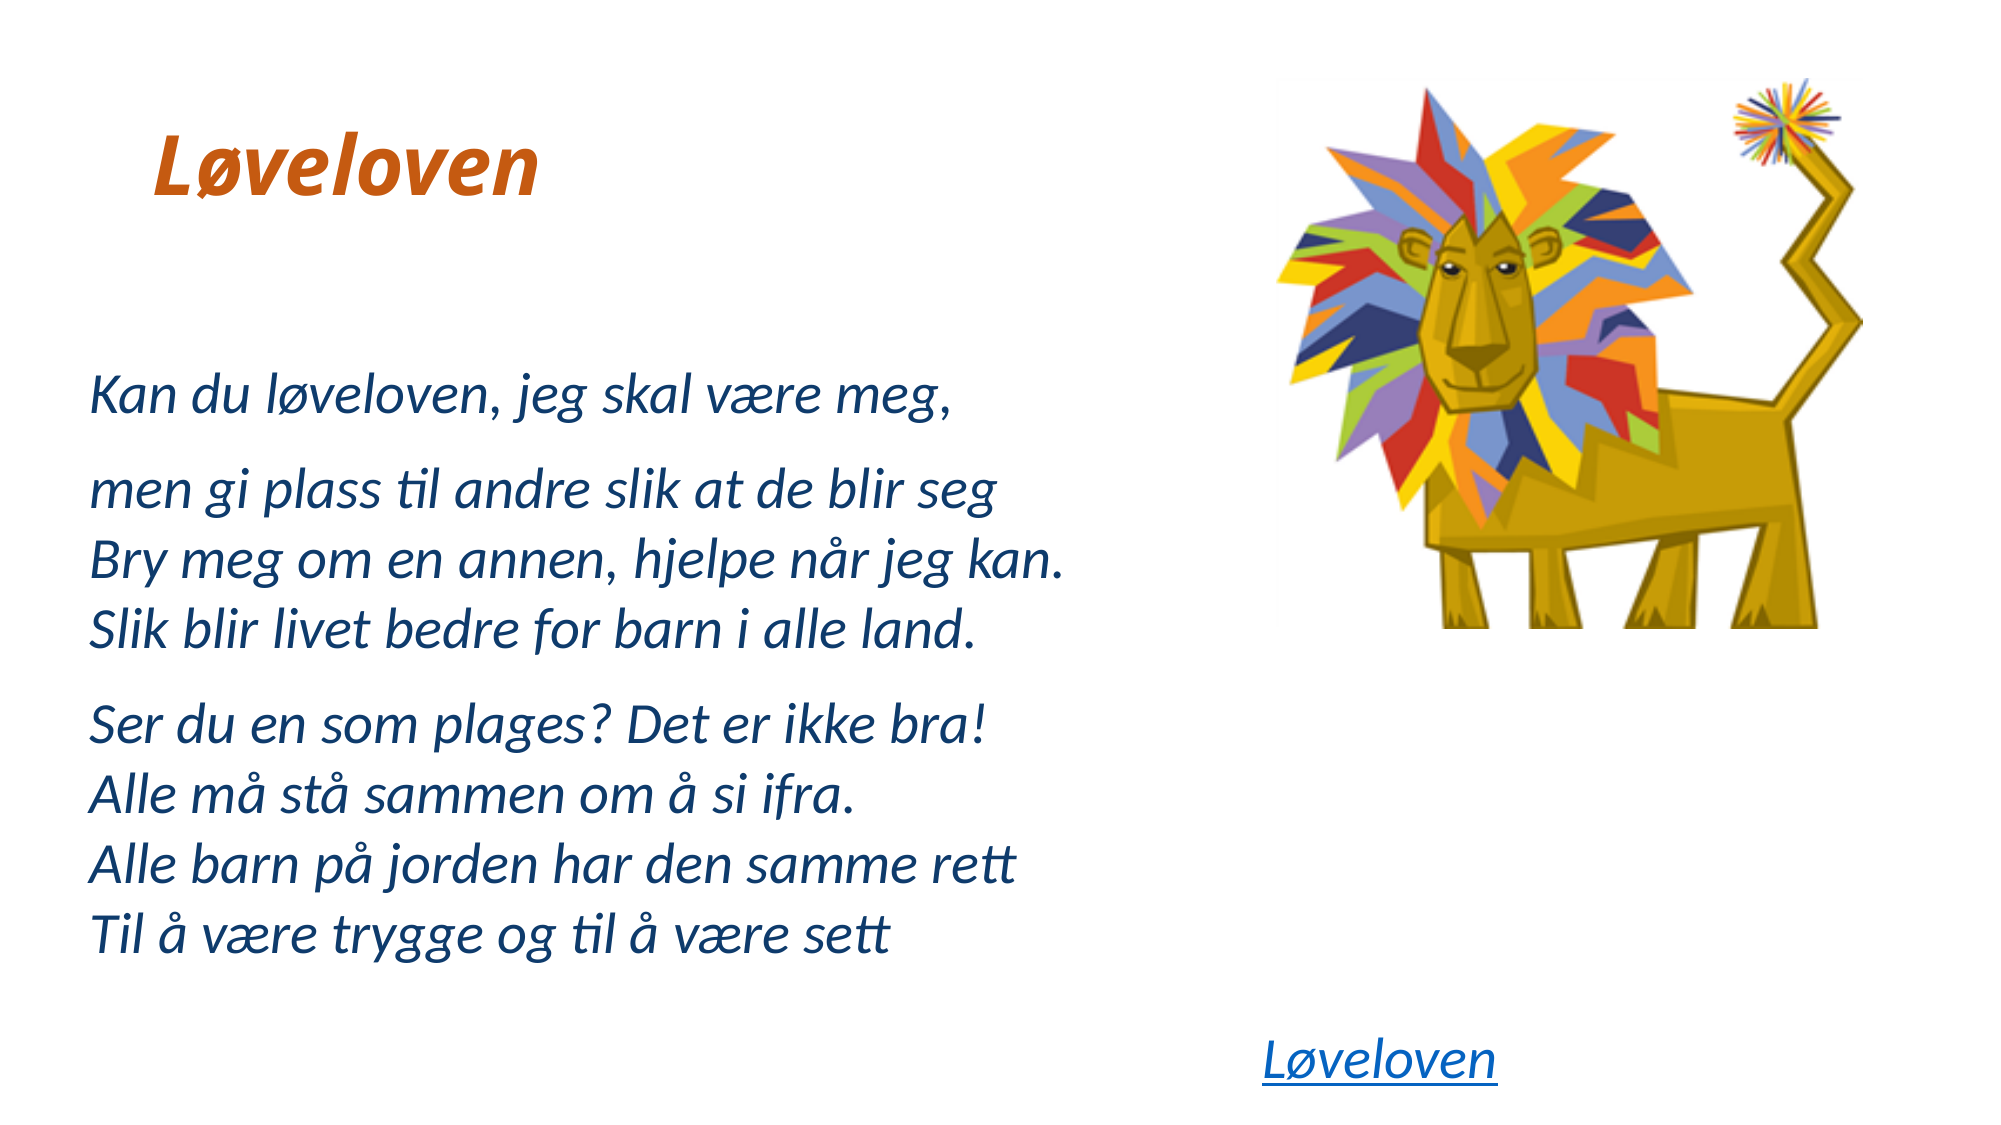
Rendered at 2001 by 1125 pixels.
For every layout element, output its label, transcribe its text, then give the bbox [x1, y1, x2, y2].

text_box Løveloven [1247, 1008, 1681, 1099]
title Løveloven [137, 59, 1863, 278]
text_box Kan du løveloven, jeg skal være meg, men gi plass til andre slik at de blir seg Bry meg om en annen, hjelpe når jeg kan. Slik blir livet bedre for barn i alle land. Ser du en som plages? Det er ikke bra! Alle må stå sammen om å si ifra. Alle barn på jorden har den samme rett Til å være trygge og til å være sett [74, 347, 1500, 973]
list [1276, 78, 1863, 629]
